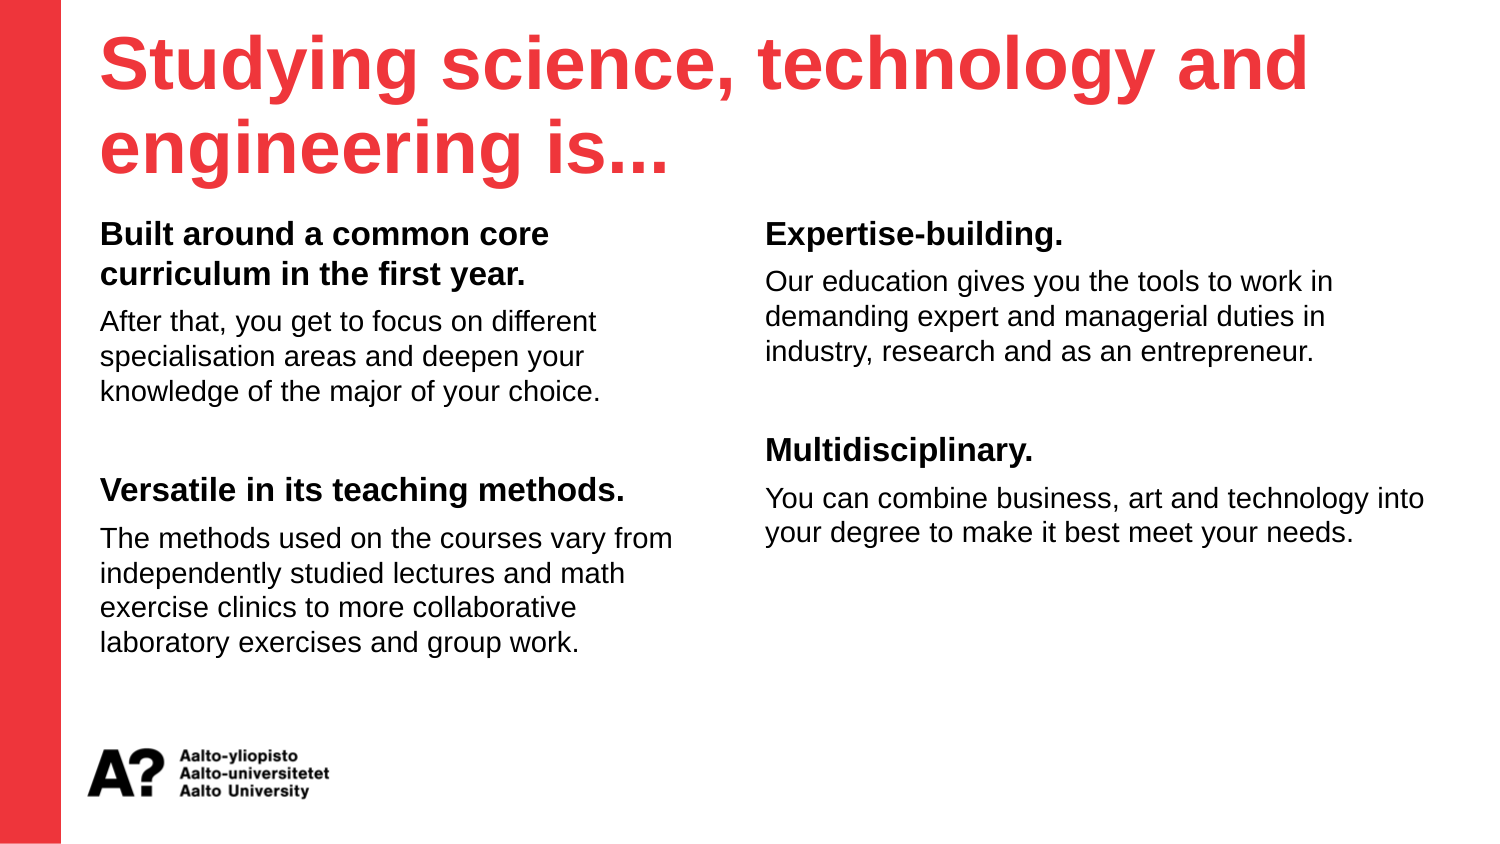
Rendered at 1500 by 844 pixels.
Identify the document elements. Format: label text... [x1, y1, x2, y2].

list Built around a common core curriculum in the first year. After that, you get to focus on different specialisation areas and deepen your knowledge of the major of your choice. Versatile in its teaching methods. The methods used on the courses vary from independently studied lectures and math exercise clinics to more collaborative laboratory exercises and group work. [99, 212, 716, 695]
text_box Expertise-building. Our education gives you the tools to work in demanding expert and managerial duties in industry, research and as an entrepreneur. Multidisciplinary. You can combine business, art and technology into your degree to make it best meet your needs. [749, 204, 1451, 590]
list Studying science, technology and engineering is... [99, 21, 1442, 189]
picture [61, 702, 378, 844]
